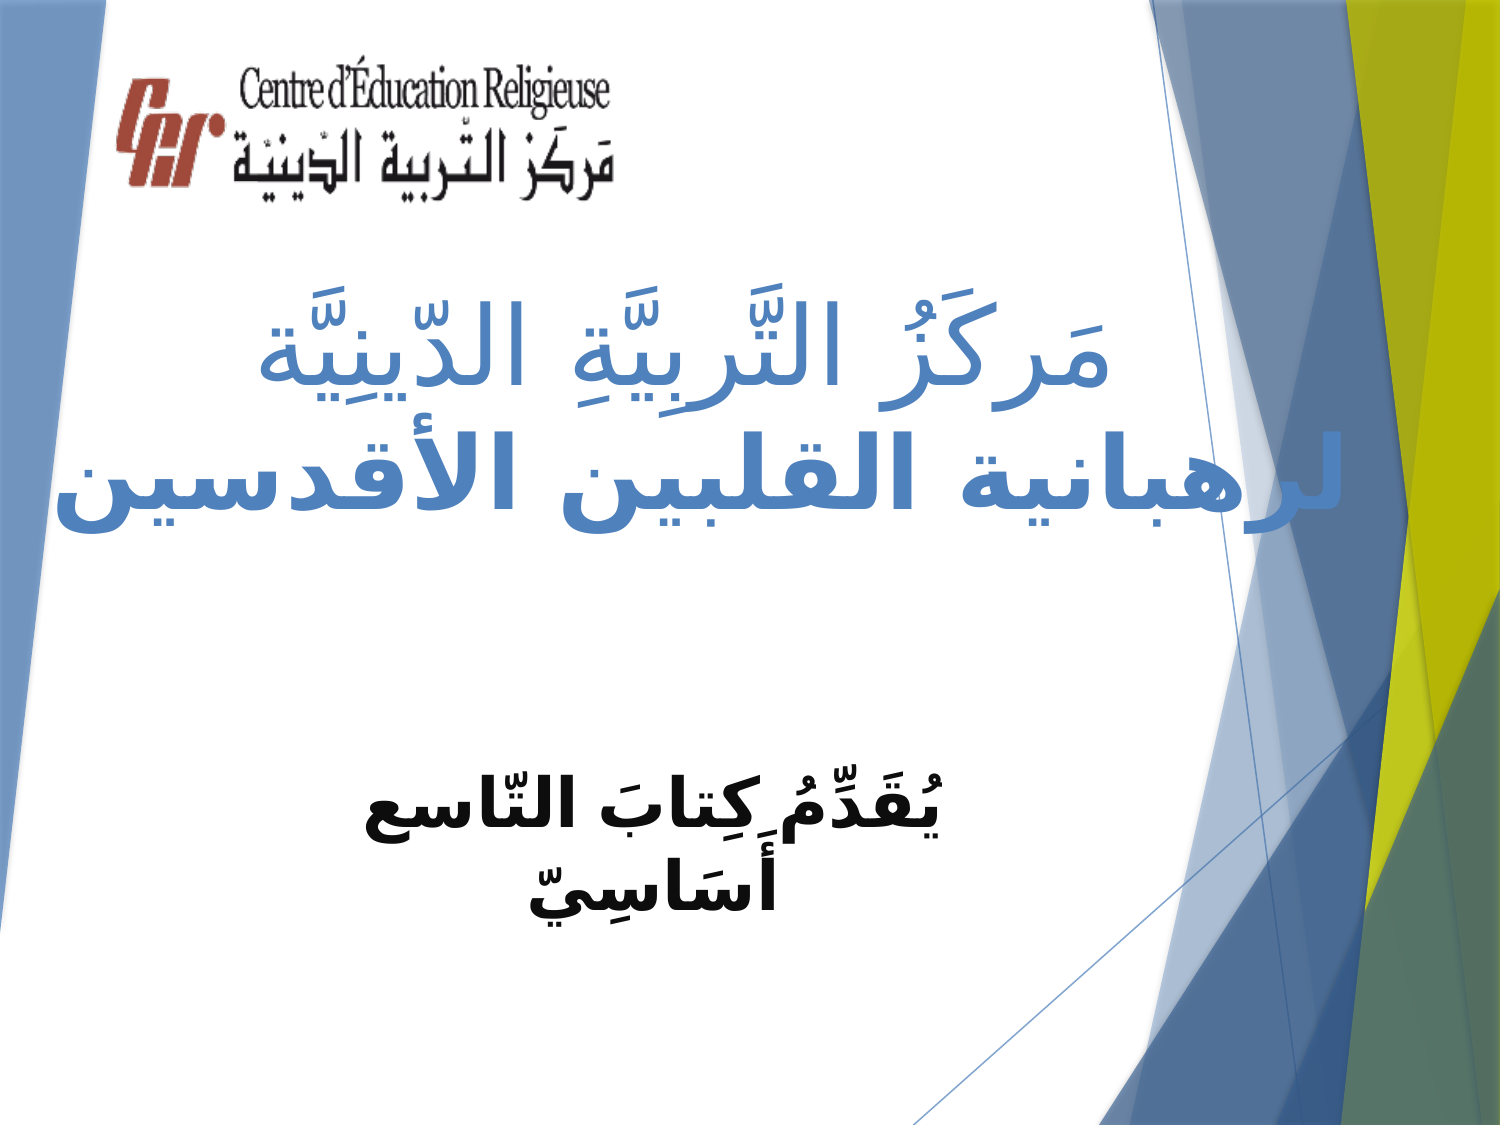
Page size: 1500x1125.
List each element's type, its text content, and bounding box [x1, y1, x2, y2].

subtitle يُقَدِّمُ كِتابَ التّاسع أَسَاسِيّ [312, 751, 993, 932]
picture [76, 30, 625, 259]
title مَركَزُ التَّربِيَّةِ الدّينِيَّة لرهبانية القلبين الأقدسين [0, 267, 1371, 538]
